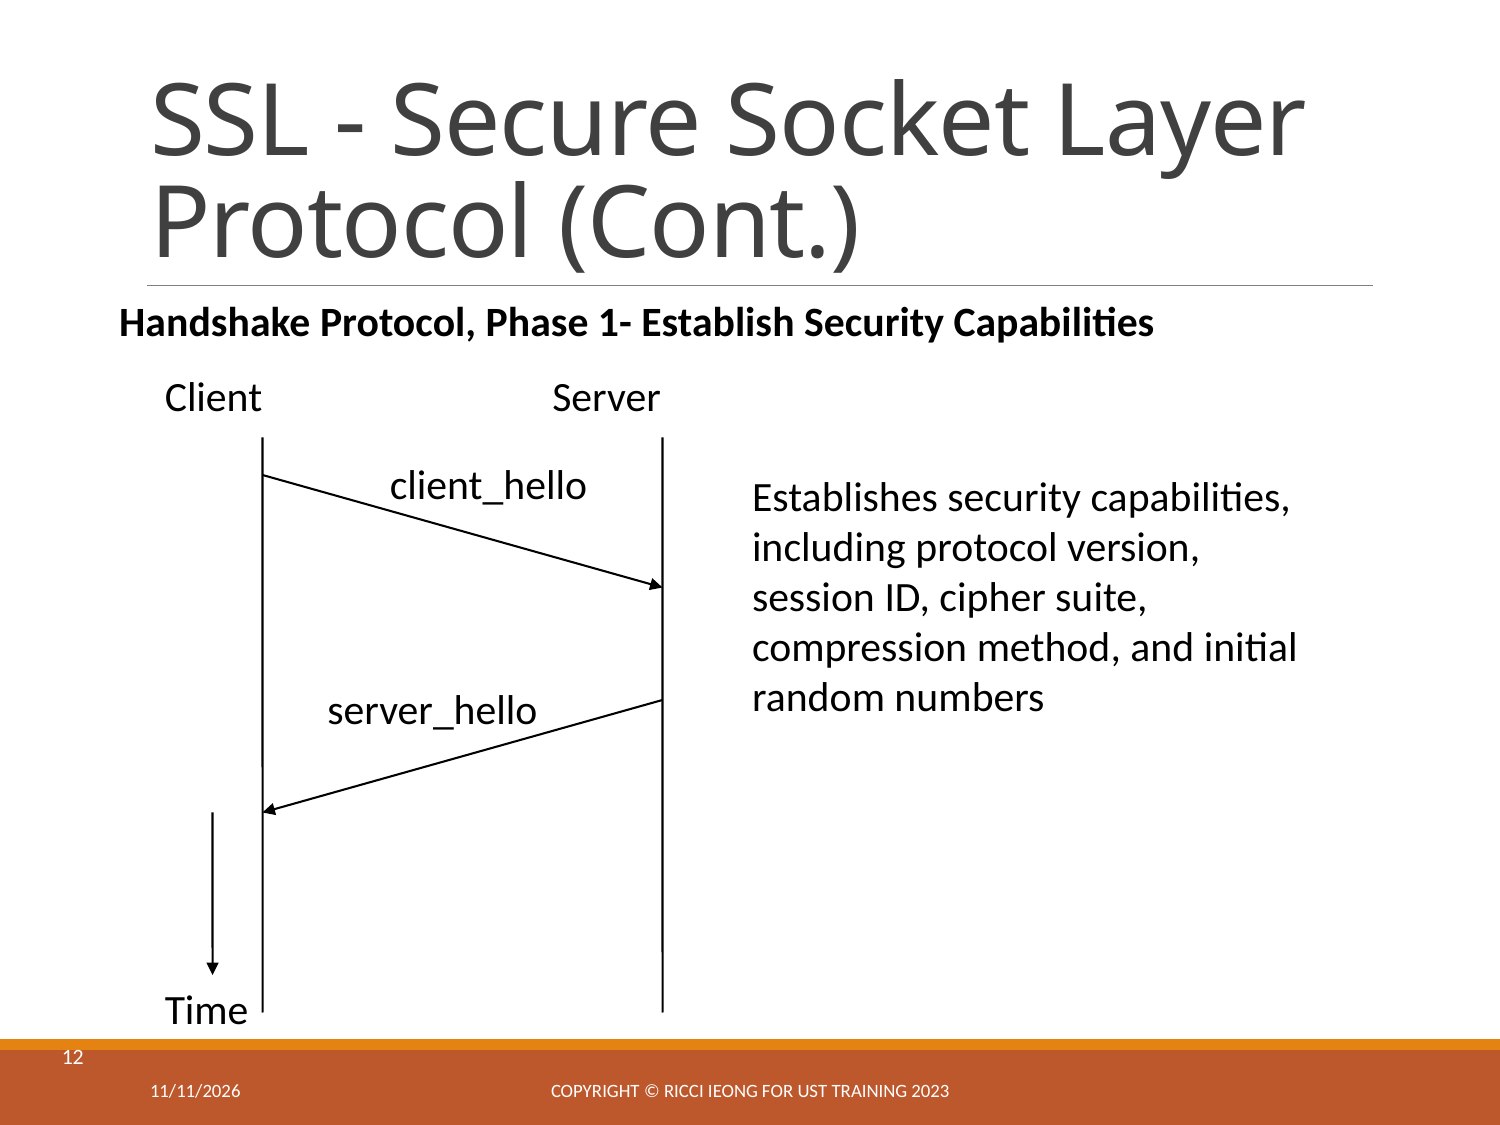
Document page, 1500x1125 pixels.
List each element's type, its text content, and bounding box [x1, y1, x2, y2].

text_box Handshake Protocol, Phase 1- Establish Security Capabilities [104, 287, 1171, 353]
slide_number 12 [23, 1018, 99, 1094]
text_box client_hello [374, 450, 663, 515]
text_box [404, 515, 663, 591]
text_box Server [537, 362, 788, 428]
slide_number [135, 1059, 440, 1120]
text_box Client [149, 362, 375, 428]
text_box Time [150, 975, 275, 1040]
footer Copyright © Ricci IEONG for UST training 2023 [453, 1059, 1047, 1120]
text_box [206, 812, 219, 975]
text_box server_hello [312, 675, 613, 740]
title SSL - Secure Socket Layer Protocol (Cont.) [135, 47, 1373, 285]
text_box Establishes security capabilities, including protocol version, session ID, cipher suite, compression method, and initial random numbers [737, 462, 1325, 728]
text_box [262, 740, 521, 816]
